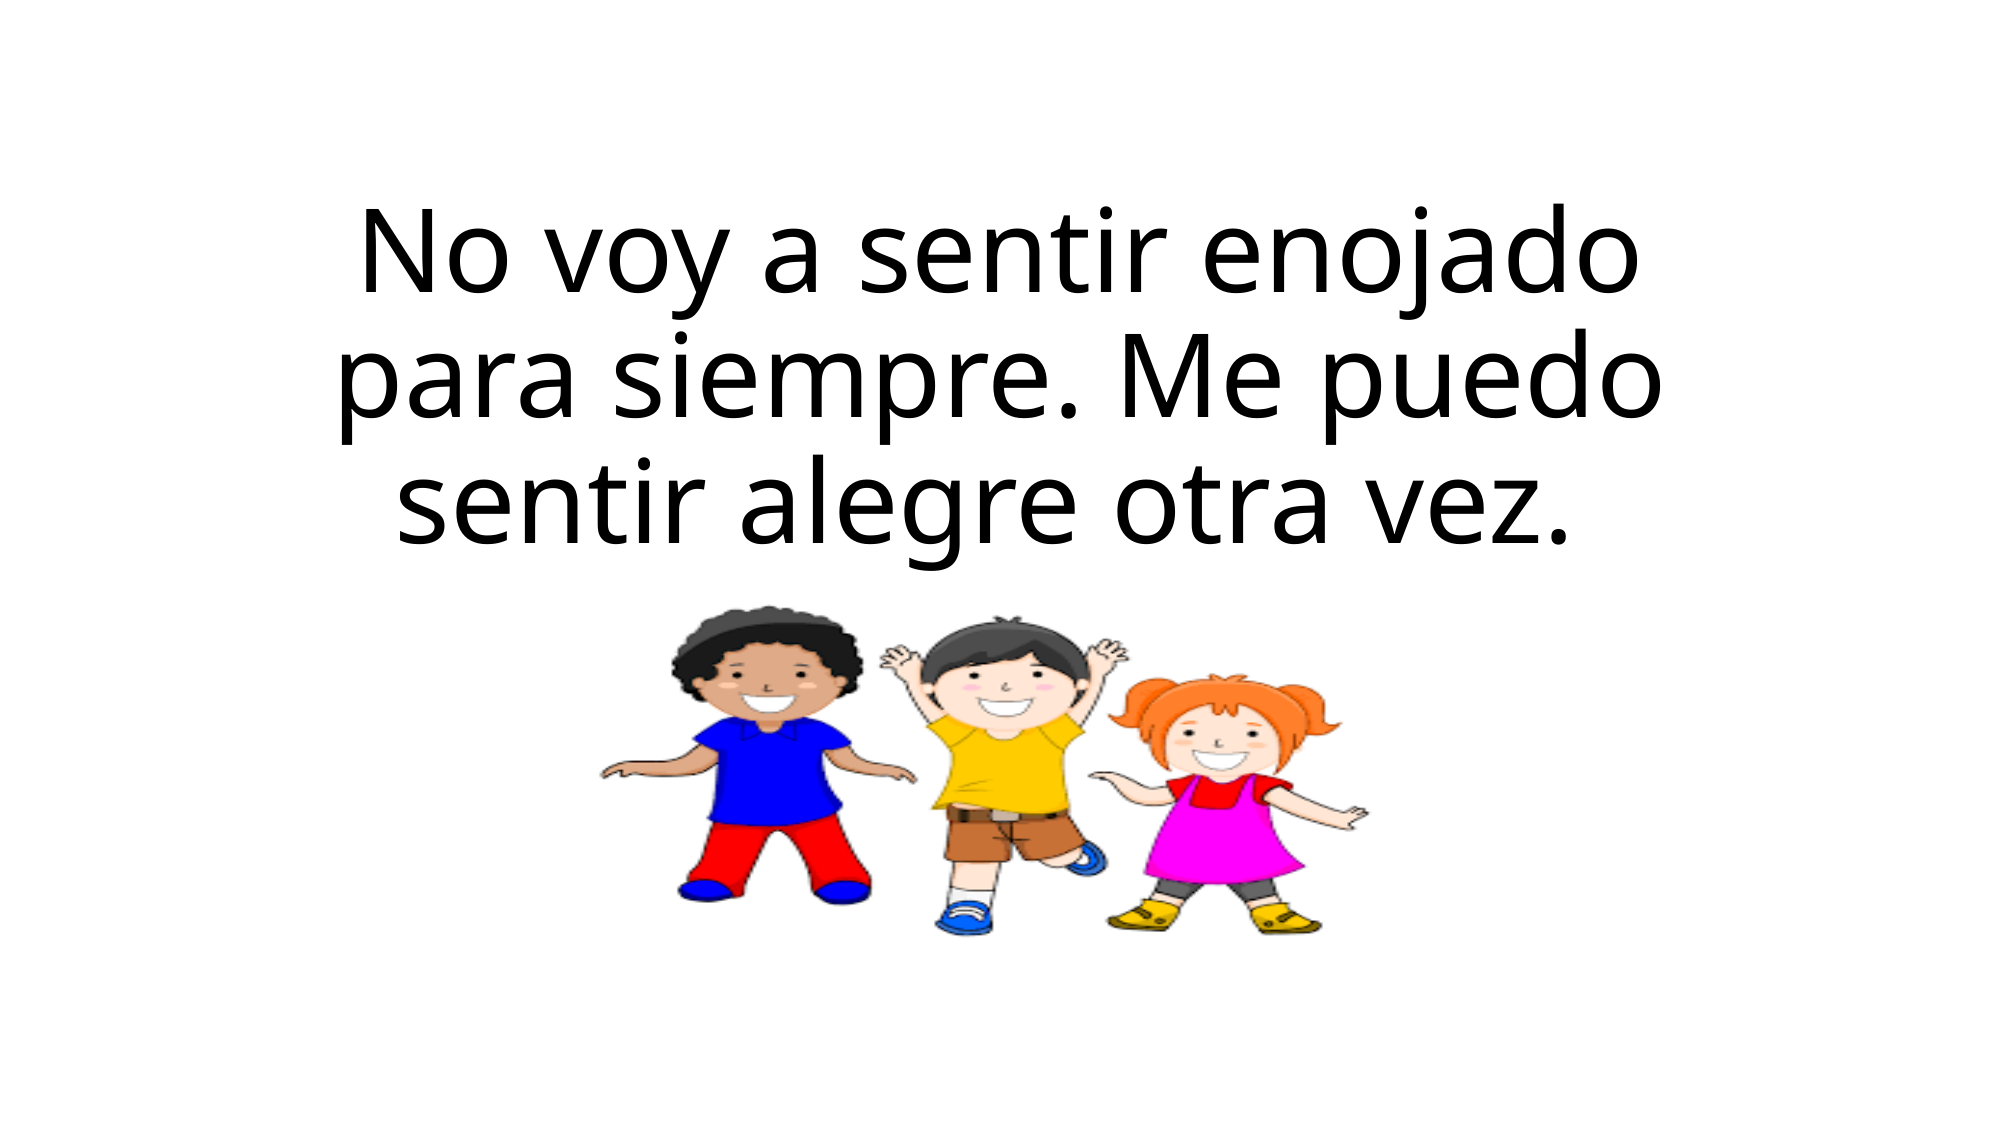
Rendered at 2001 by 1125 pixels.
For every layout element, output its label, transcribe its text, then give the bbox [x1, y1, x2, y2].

title No voy a sentir enojado para siempre. Me puedo sentir alegre otra vez. [249, 184, 1750, 576]
picture [595, 603, 1375, 942]
